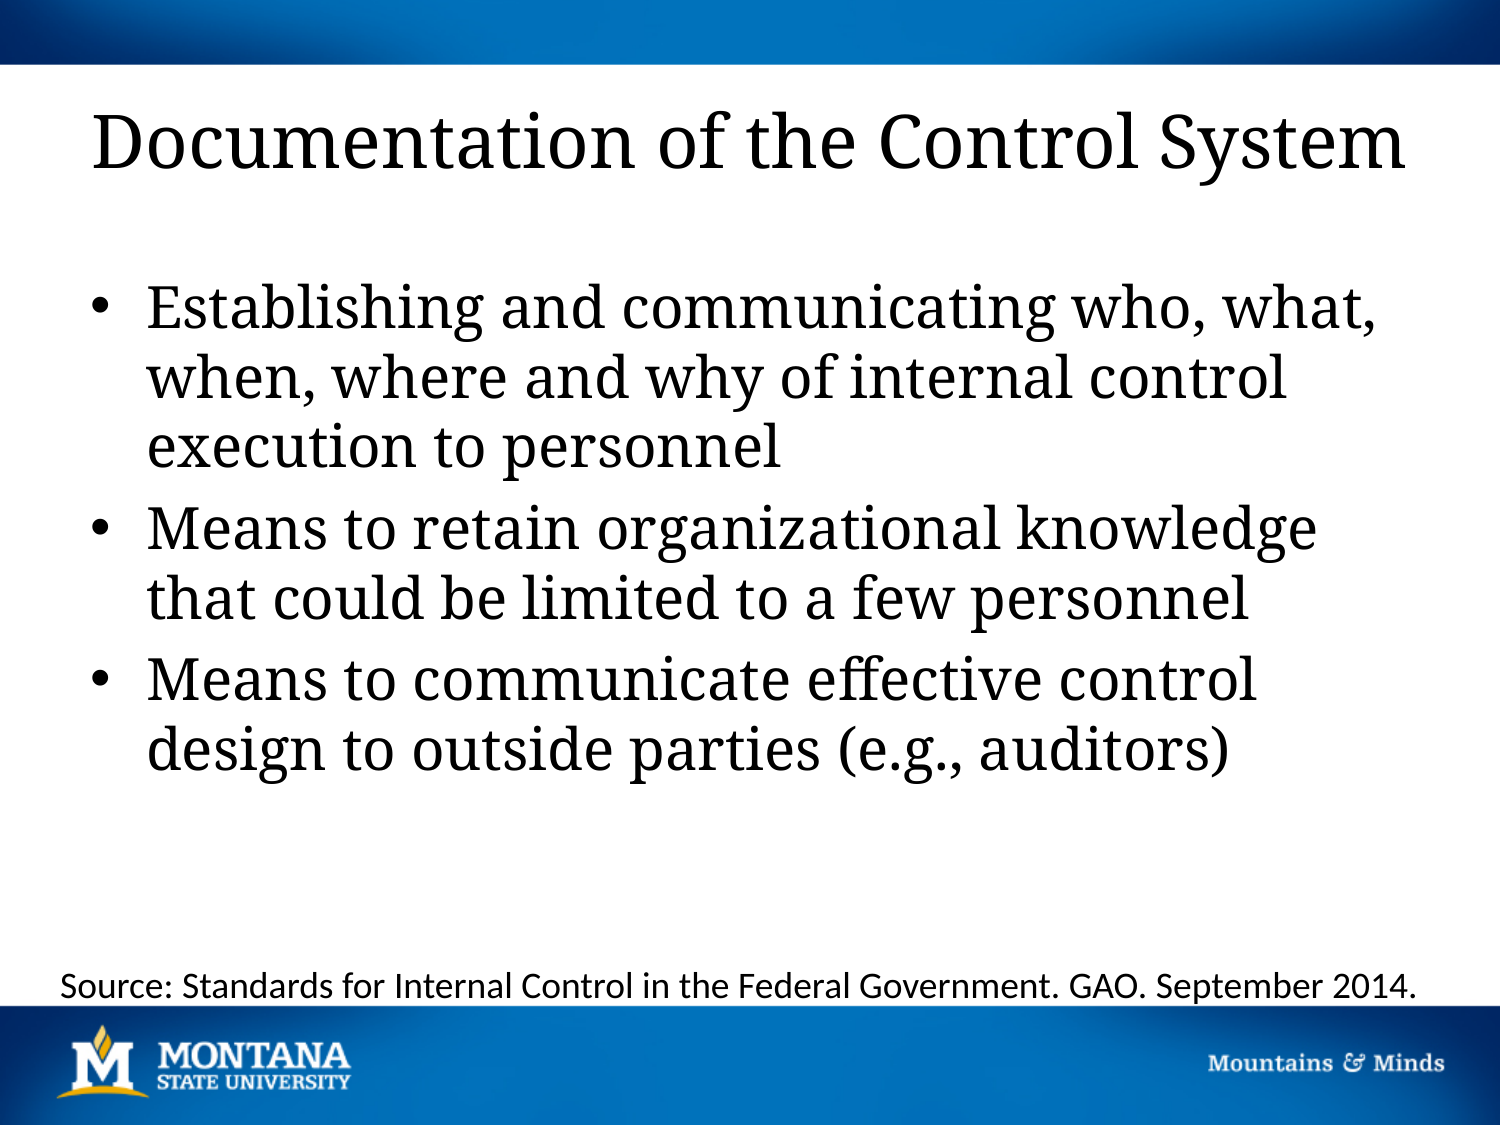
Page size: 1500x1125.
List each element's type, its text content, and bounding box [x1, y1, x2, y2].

picture [0, 0, 1500, 1125]
text_box Source: Standards for Internal Control in the Federal Government. GAO. September 2014. [45, 953, 1464, 1014]
title Documentation of the Control System [75, 45, 1425, 233]
list Establishing and communicating who, what, when, where and why of internal control execution to personnel Means to retain organizational knowledge that could be limited to a few personnel Means to communicate effective control design to outside parties (e.g., auditors) [75, 262, 1425, 935]
